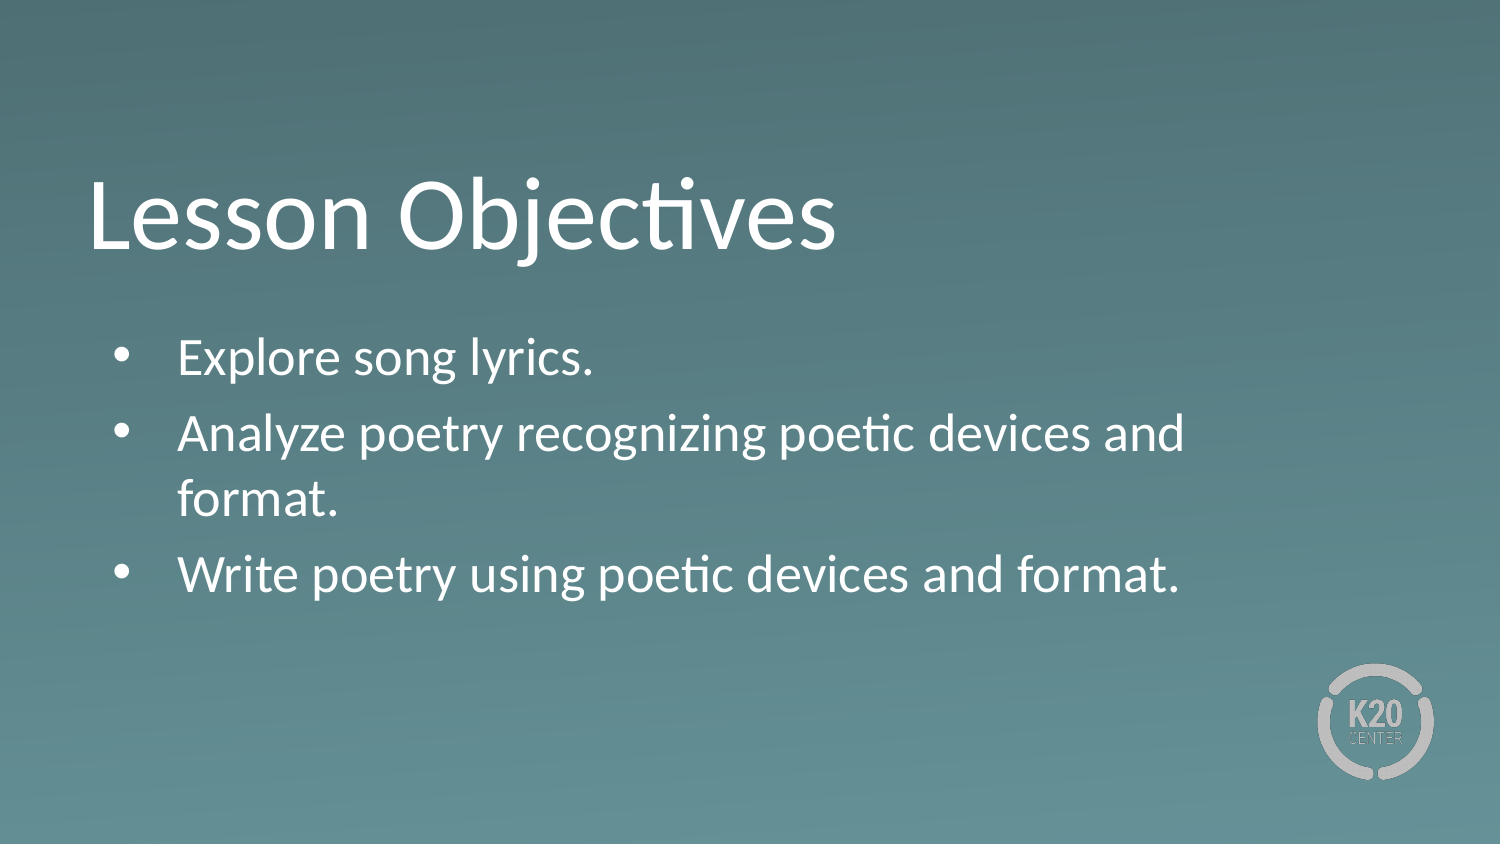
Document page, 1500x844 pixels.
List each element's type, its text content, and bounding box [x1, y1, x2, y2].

picture [1300, 646, 1451, 797]
list Explore song lyrics. Analyze poetry recognizing poetic devices and format. Write poetry using poetic devices and format. [86, 369, 1362, 556]
title Lesson Objectives [86, 102, 1362, 271]
